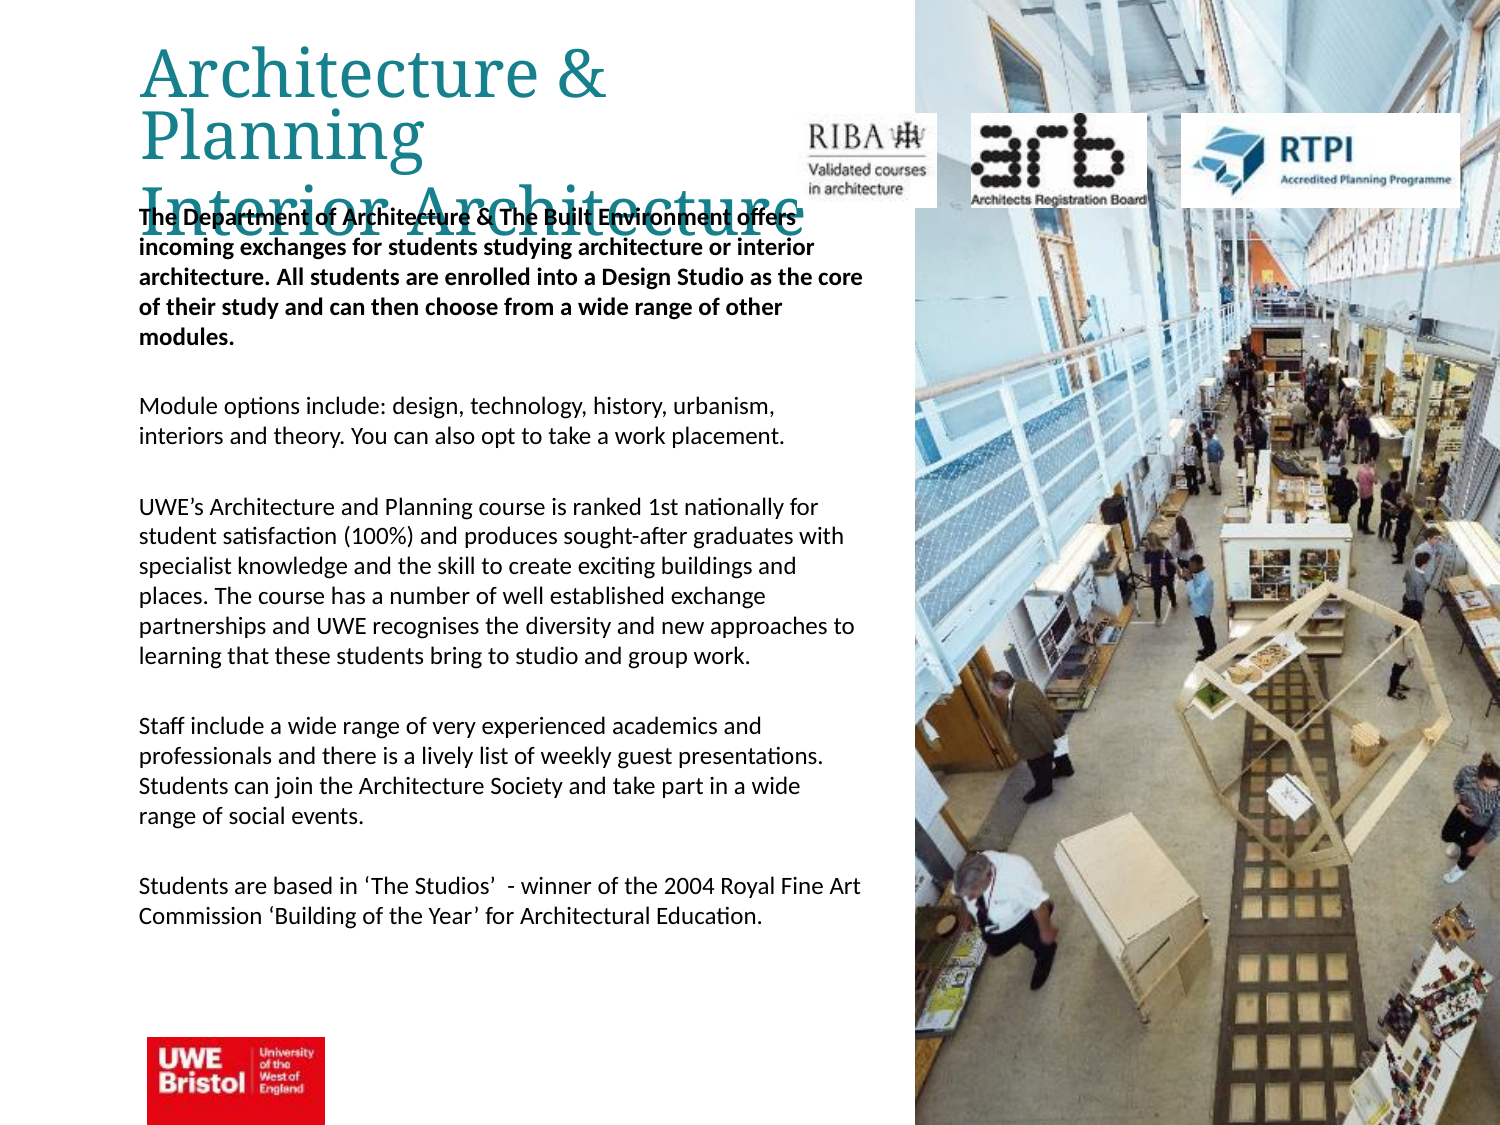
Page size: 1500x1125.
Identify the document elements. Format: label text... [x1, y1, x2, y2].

picture [147, 1037, 325, 1125]
list The Department of Architecture & The Built Environment offers incoming exchanges for students studying architecture or interior architecture. All students are enrolled into a Design Studio as the core of their study and can then choose from a wide range of other modules. Module options include: design, technology, history, urbanism, interiors and theory. You can also opt to take a work placement. UWE’s Architecture and Planning course is ranked 1st nationally for student satisfaction (100%) and produces sought-after graduates with specialist knowledge and the skill to create exciting buildings and places. The course has a number of well established exchange partnerships and UWE recognises the diversity and new approaches to learning that these students bring to studio and group work. Staff include a wide range of very experienced academics and professionals and there is a lively list of weekly guest presentations. Students can join the Architecture Society and take part in a wide range of social events. Students are based in ‘The Studios’ - winner of the 2004 Royal Fine Art Commission ‘Building of the Year’ for Architectural Education. [124, 192, 881, 999]
list Architecture & Planning Interior Architecture [140, 48, 881, 180]
picture [796, 0, 1500, 1125]
